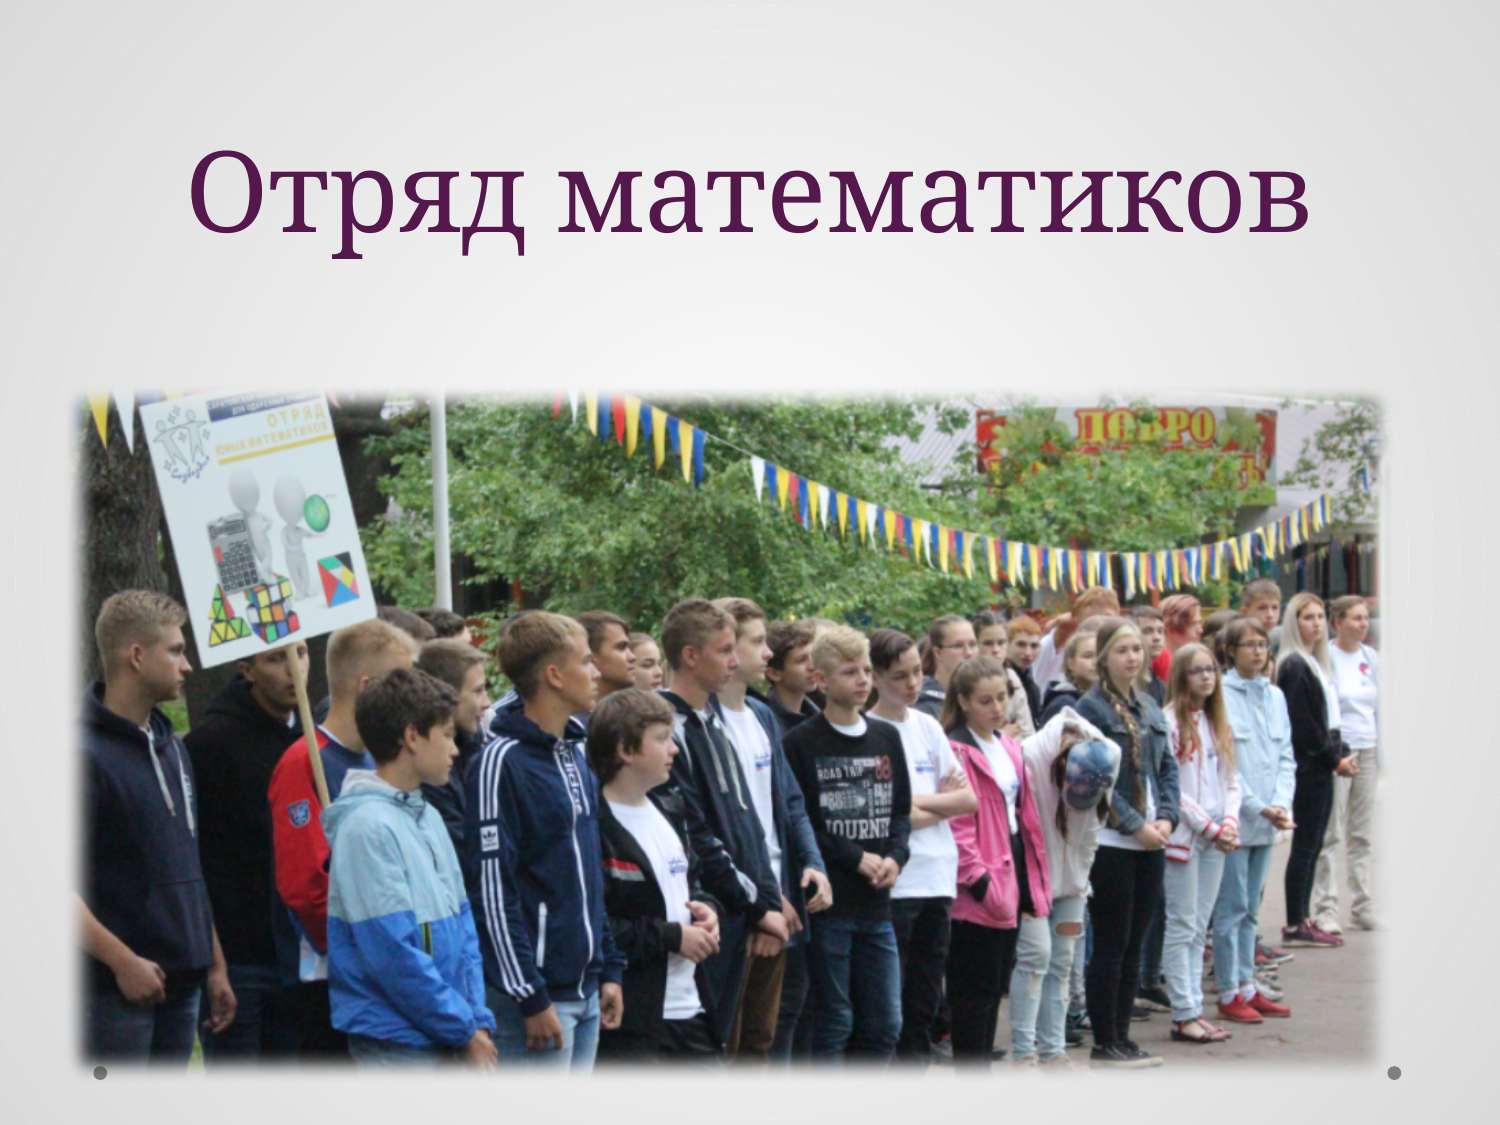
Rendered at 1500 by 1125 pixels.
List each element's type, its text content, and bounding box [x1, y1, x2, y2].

title Отряд математиков [75, 0, 1425, 263]
picture [64, 385, 1394, 1083]
